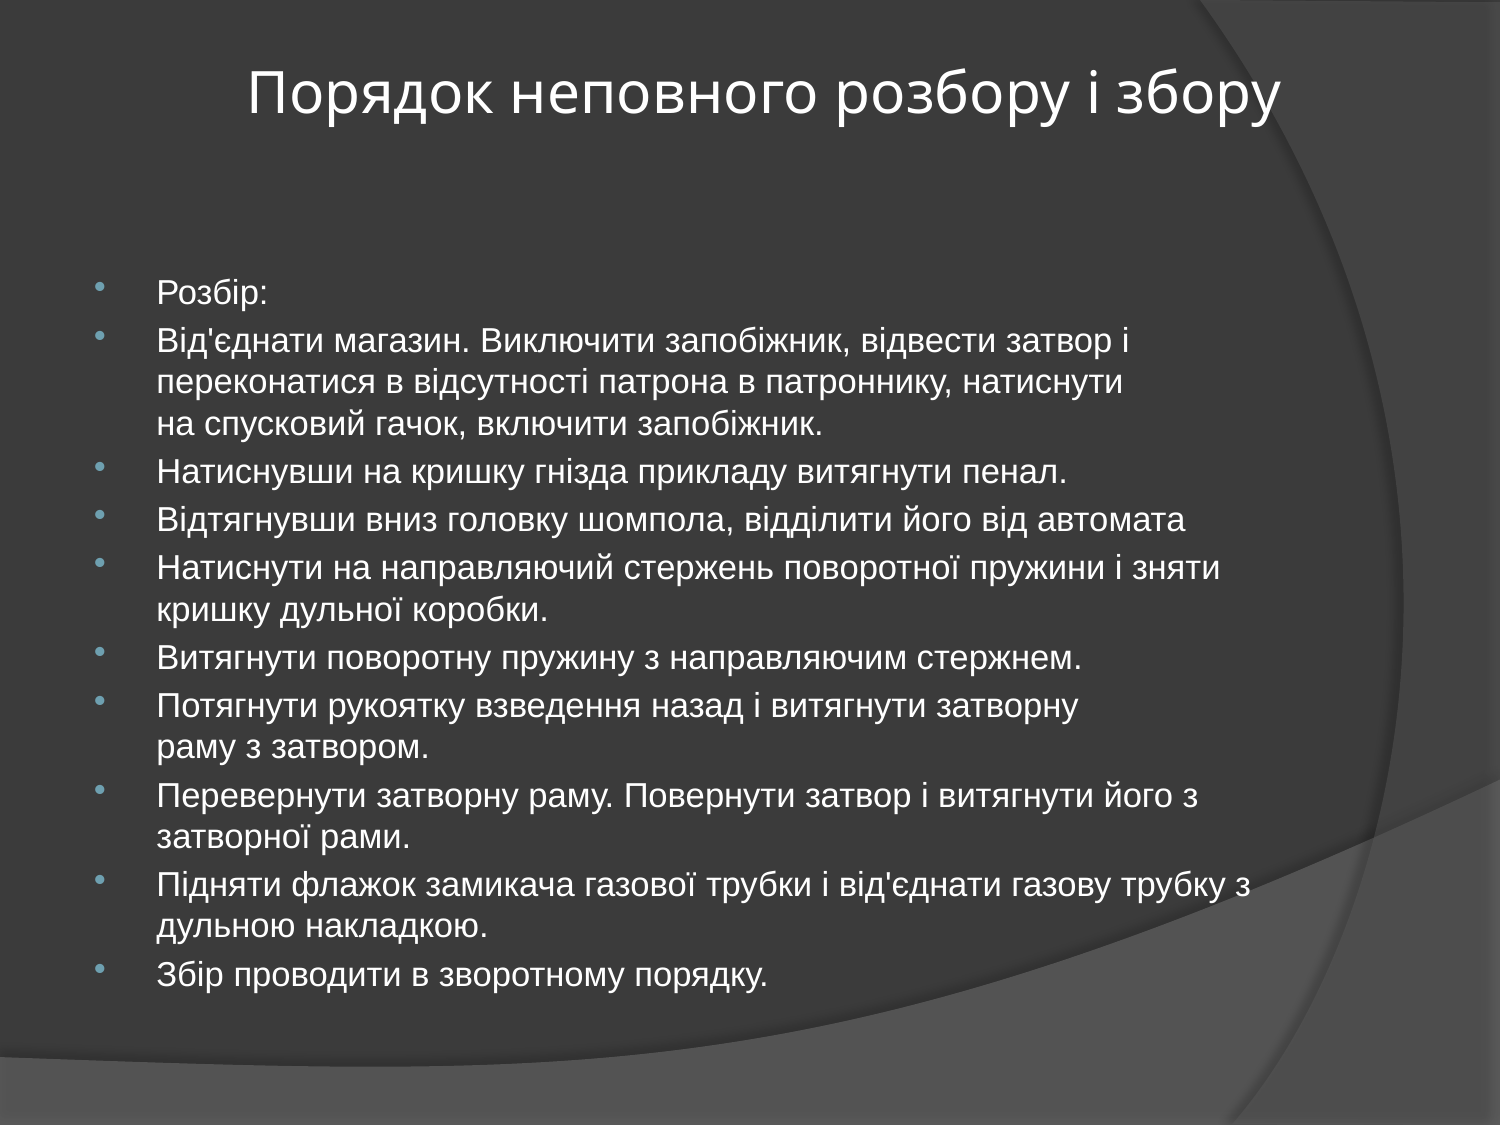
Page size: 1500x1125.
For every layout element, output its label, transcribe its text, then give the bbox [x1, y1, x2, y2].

list Розбір: Від'єднати магазин. Виключити запобіжник, відвести затвор і переконатися в відсутності патрона в патроннику, натиснути на спусковий гачок, включити запобіжник. Натиснувши на кришку гнізда прикладу витягнути пенал. Відтягнувши вниз головку шомпола, відділити його від автомата Натиснути на направляючий стержень поворотної пружини і зняти кришку дульної коробки. Витягнути поворотну пружину з направляючим стержнем. Потягнути рукоятку взведення назад і витягнути затворну раму з затвором. Перевернути затворну раму. Повернути затвор і витягнути його з затворної рами. Підняти флажок замикача газової трубки і від'єднати газову трубку з дульною накладкою. Збір проводити в зворотному порядку. [75, 262, 1300, 1005]
title Порядок неповного розбору і збору [152, 46, 1378, 235]
